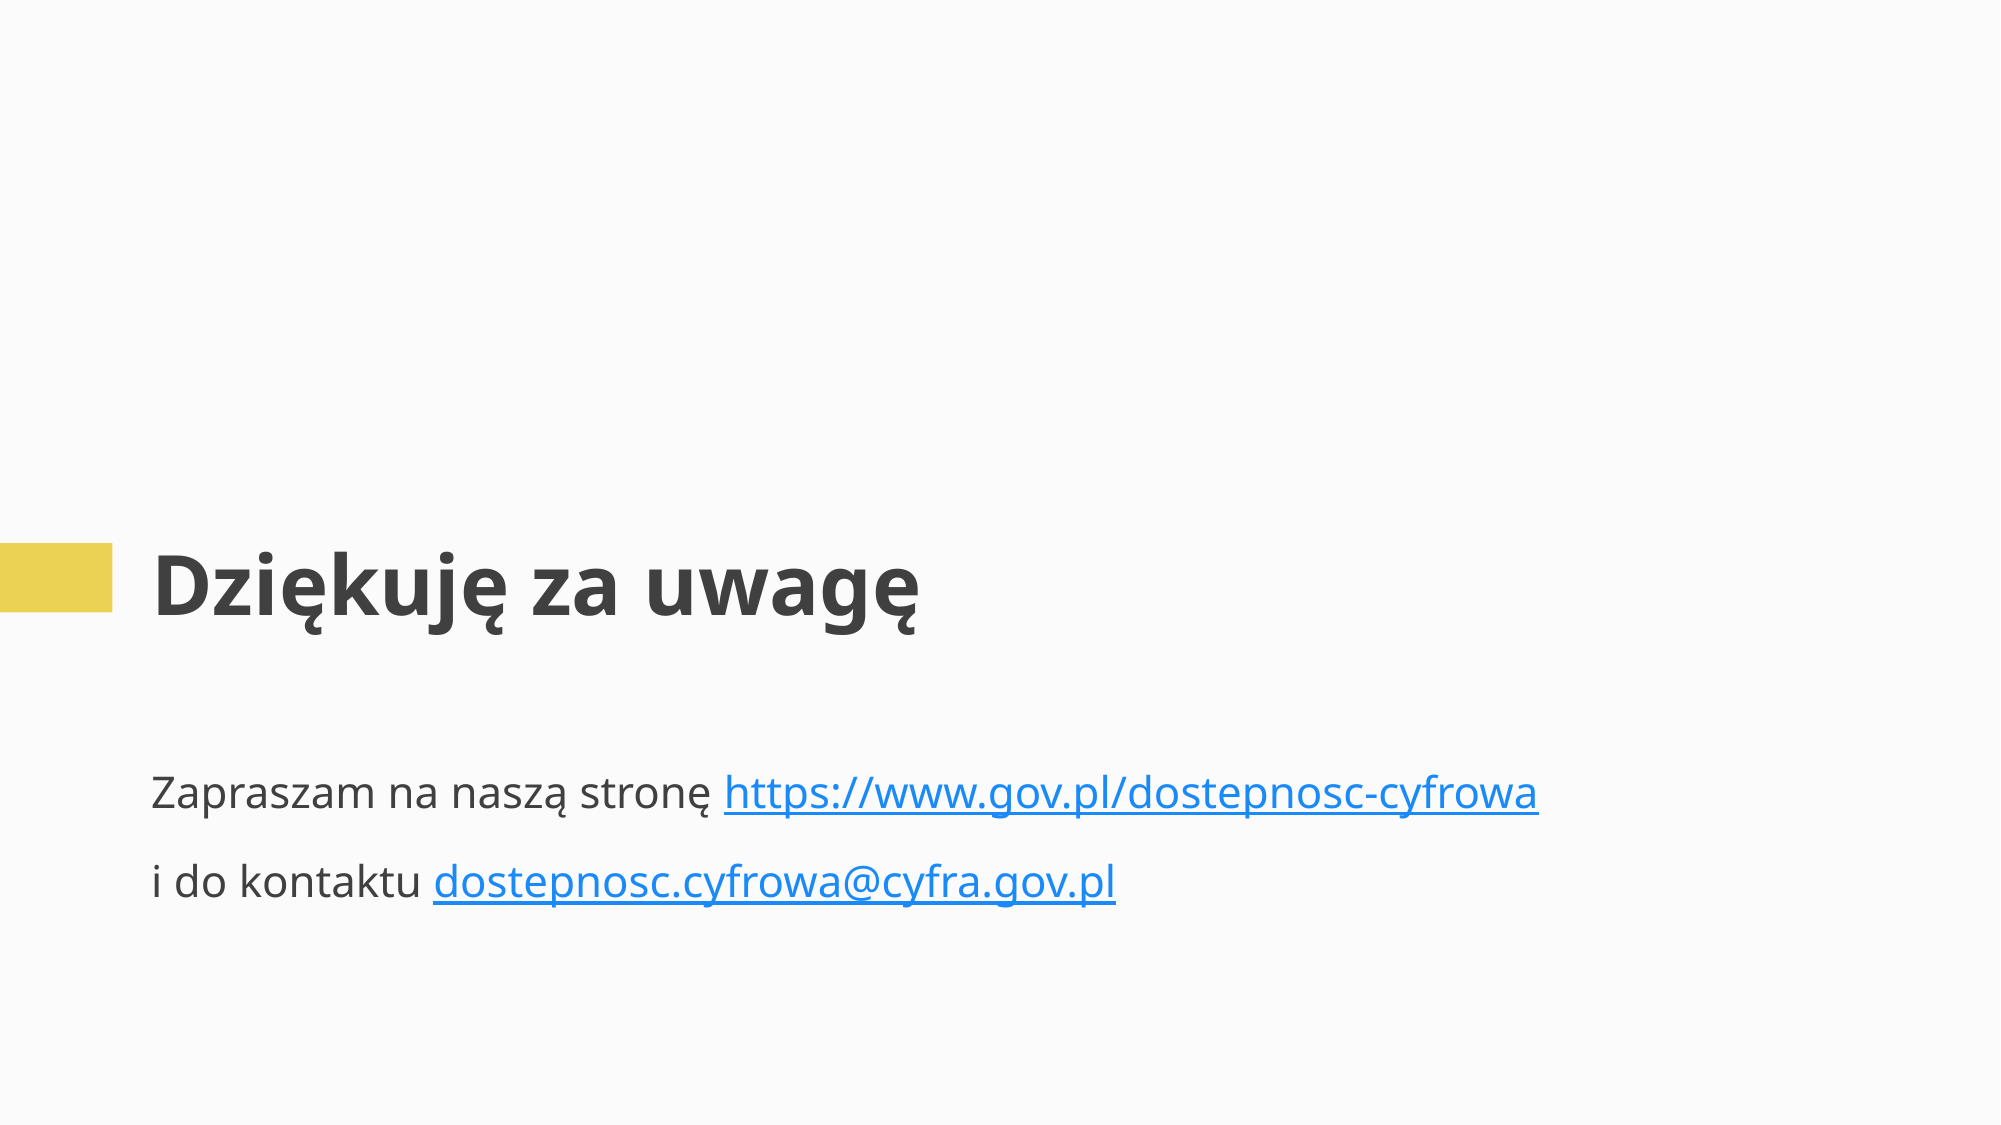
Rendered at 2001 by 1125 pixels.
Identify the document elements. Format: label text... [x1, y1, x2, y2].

text_box Zapraszam na naszą stronę https://www.gov.pl/dostepnosc-cyfrowa i do kontaktu dostepnosc.cyfrowa@cyfra.gov.pl [136, 727, 1829, 1000]
title Dziękuję za uwagę [136, 514, 1862, 882]
